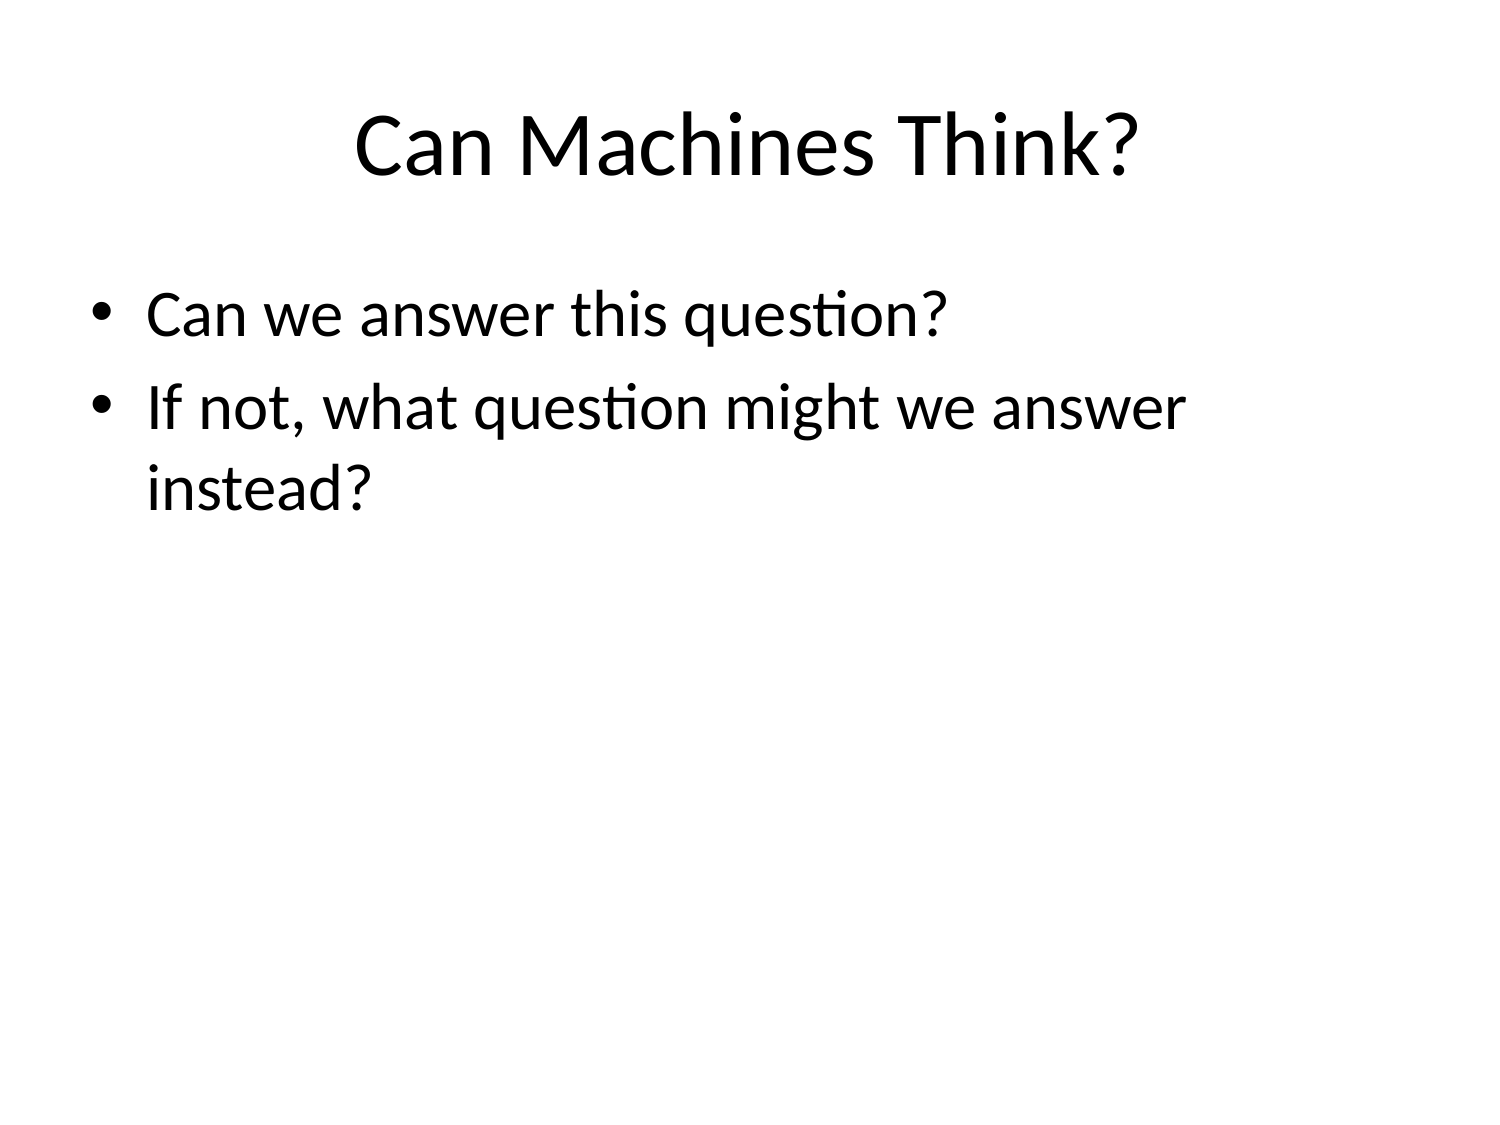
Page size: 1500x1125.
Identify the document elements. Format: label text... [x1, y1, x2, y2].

list Can we answer this question? If not, what question might we answer instead? [75, 262, 1425, 1005]
title Can Machines Think? [75, 45, 1425, 233]
